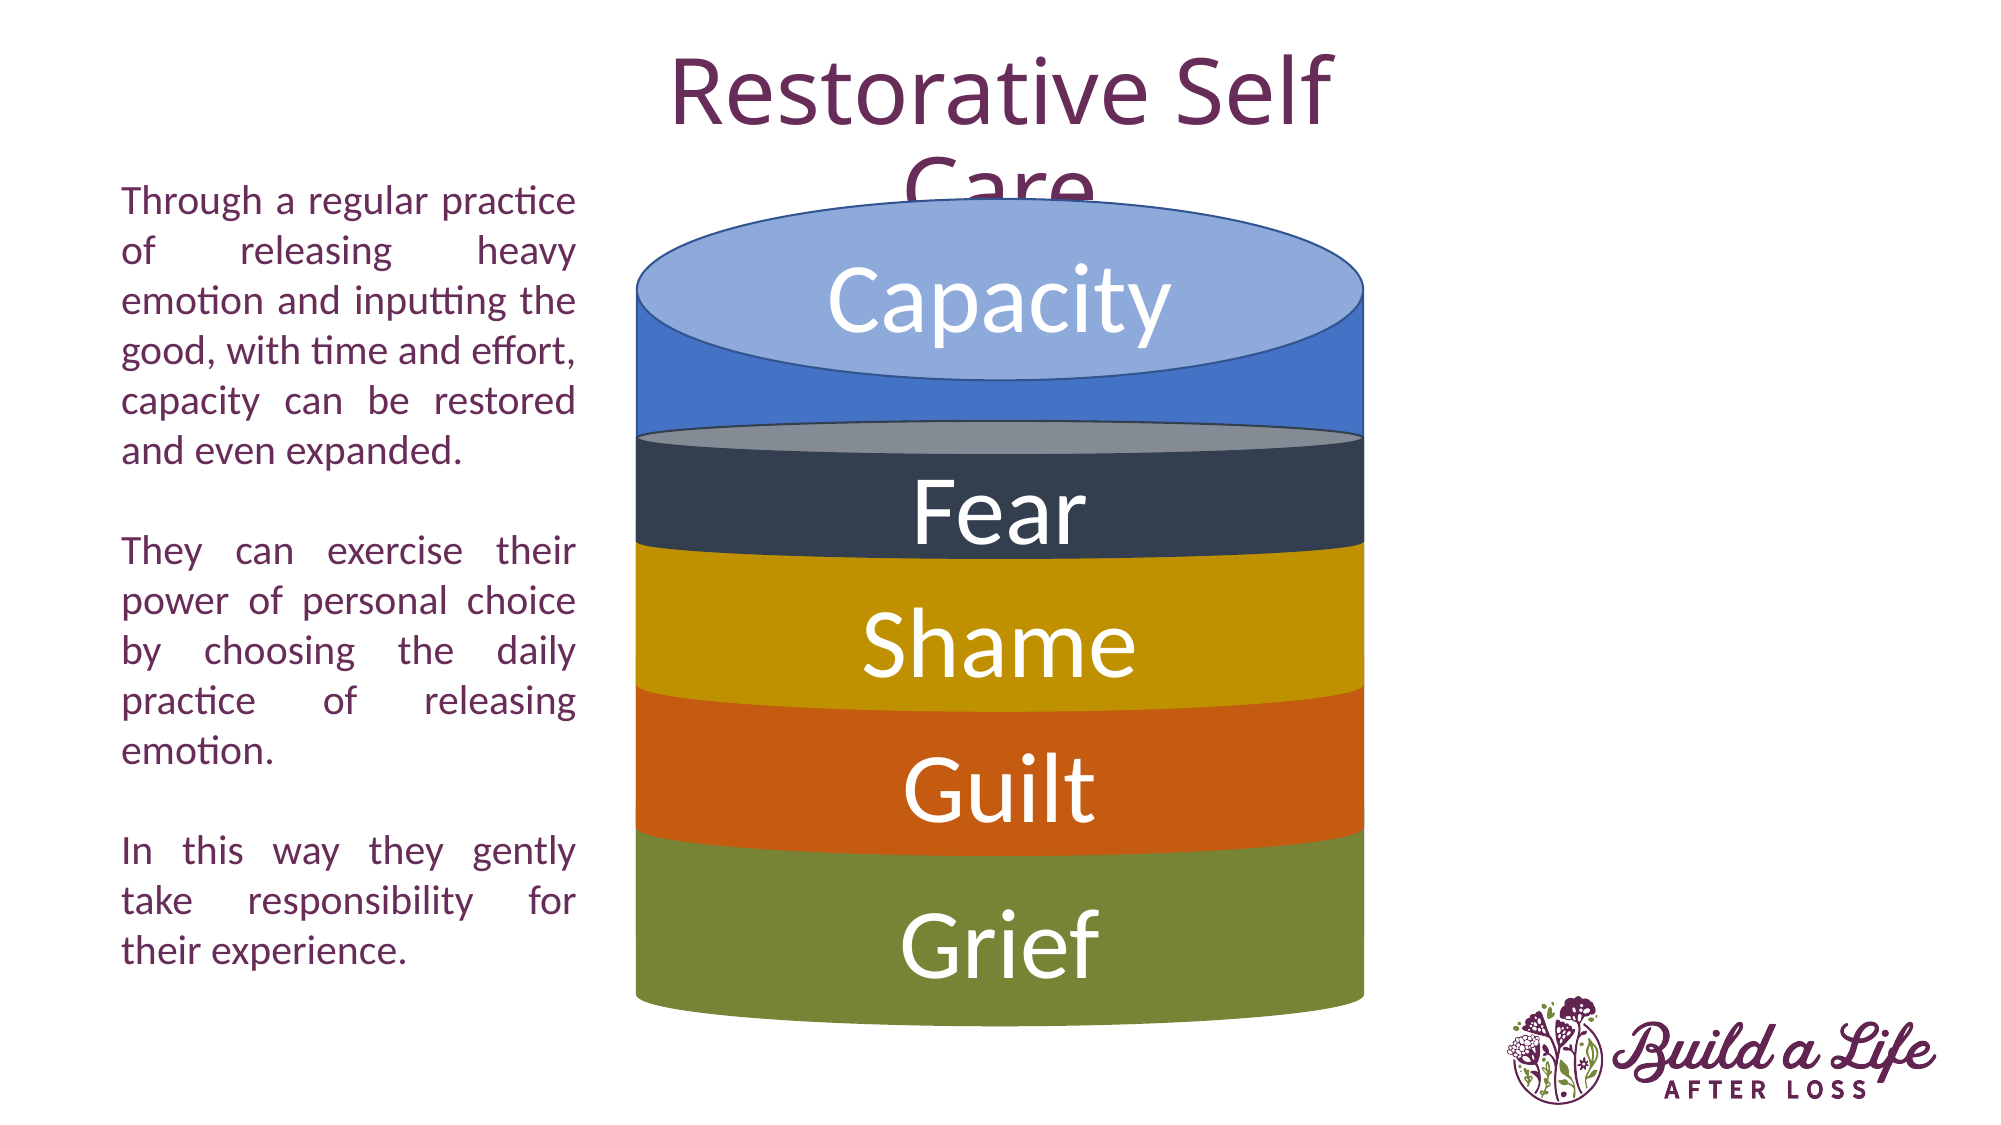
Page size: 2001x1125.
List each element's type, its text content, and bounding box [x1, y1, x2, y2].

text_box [636, 856, 1364, 1026]
text_box Capacity [774, 225, 1225, 361]
text_box Through a regular practice of releasing heavy emotion and inputting the good, with time and effort, capacity can be restored and even expanded. They can exercise their power of personal choice by choosing the daily practice of releasing emotion. In this way they gently take responsibility for their experience. [106, 165, 592, 981]
text_box [635, 197, 1365, 437]
title Restorative Self Care [556, 35, 1444, 254]
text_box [636, 420, 1364, 574]
text_box [787, 361, 1213, 379]
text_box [636, 711, 1364, 856]
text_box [636, 574, 1364, 711]
text_box [638, 200, 1362, 359]
picture [1484, 969, 1956, 1125]
